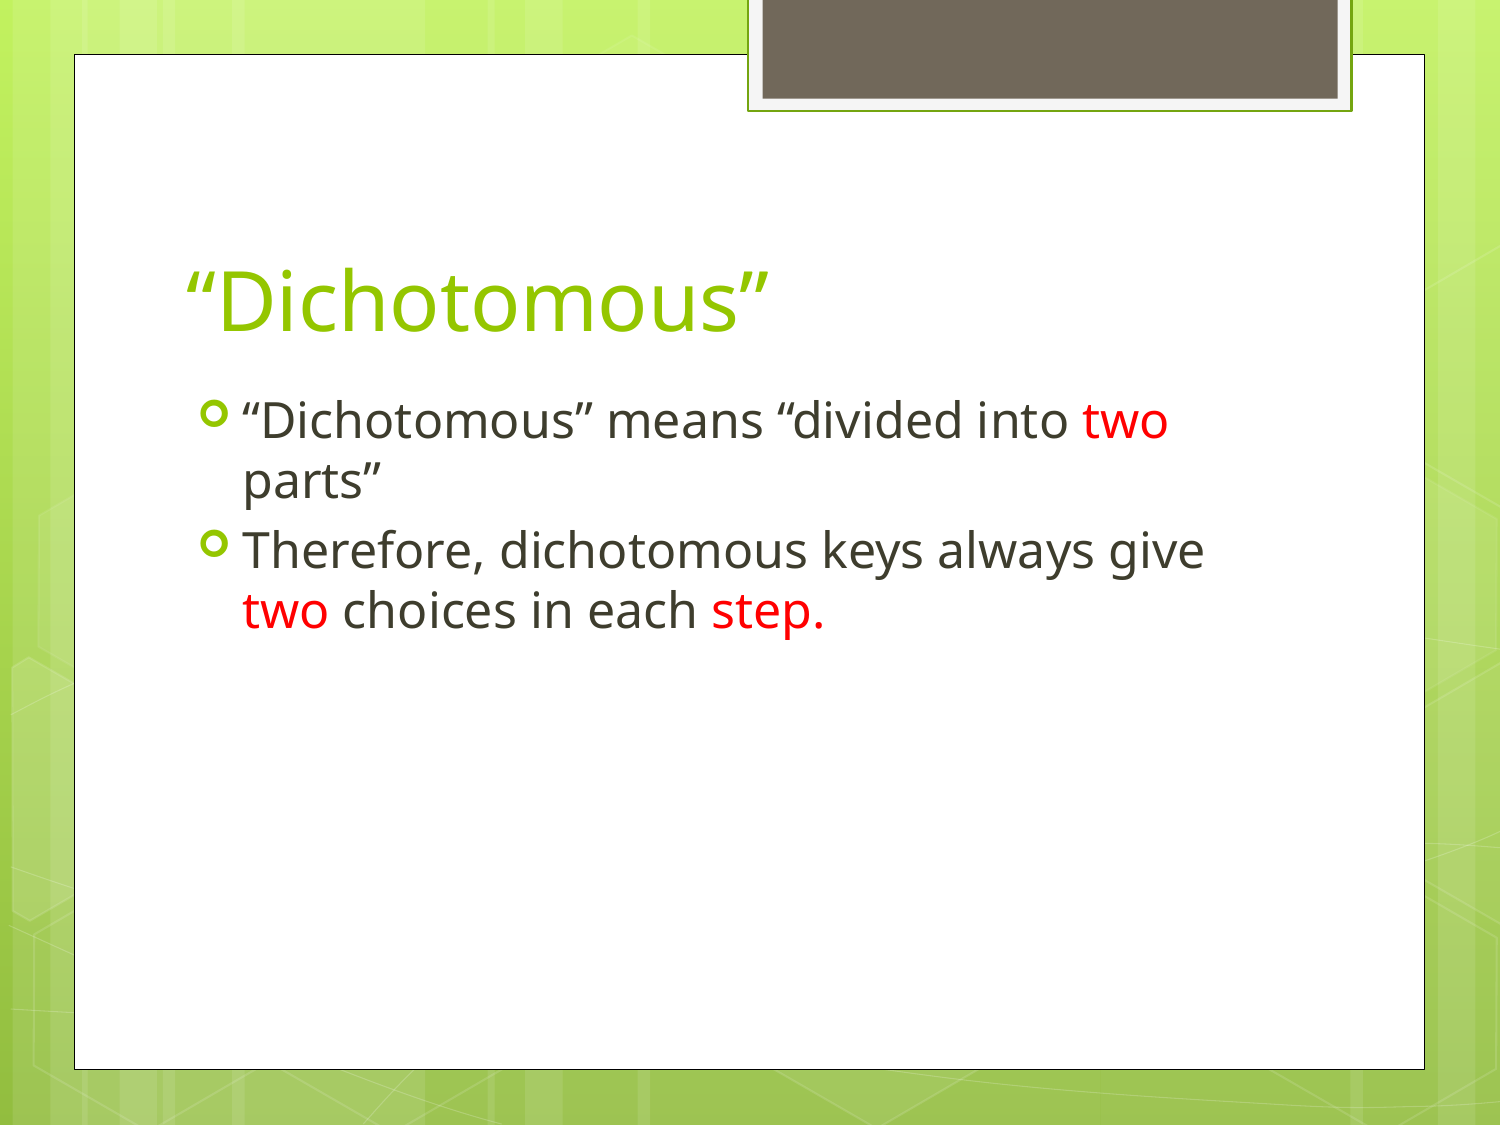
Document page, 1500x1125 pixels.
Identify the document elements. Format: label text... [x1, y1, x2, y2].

title “Dichotomous” [171, 168, 1324, 357]
list “Dichotomous” means “divided into two parts” Therefore, dichotomous keys always give two choices in each step. [171, 381, 1283, 957]
